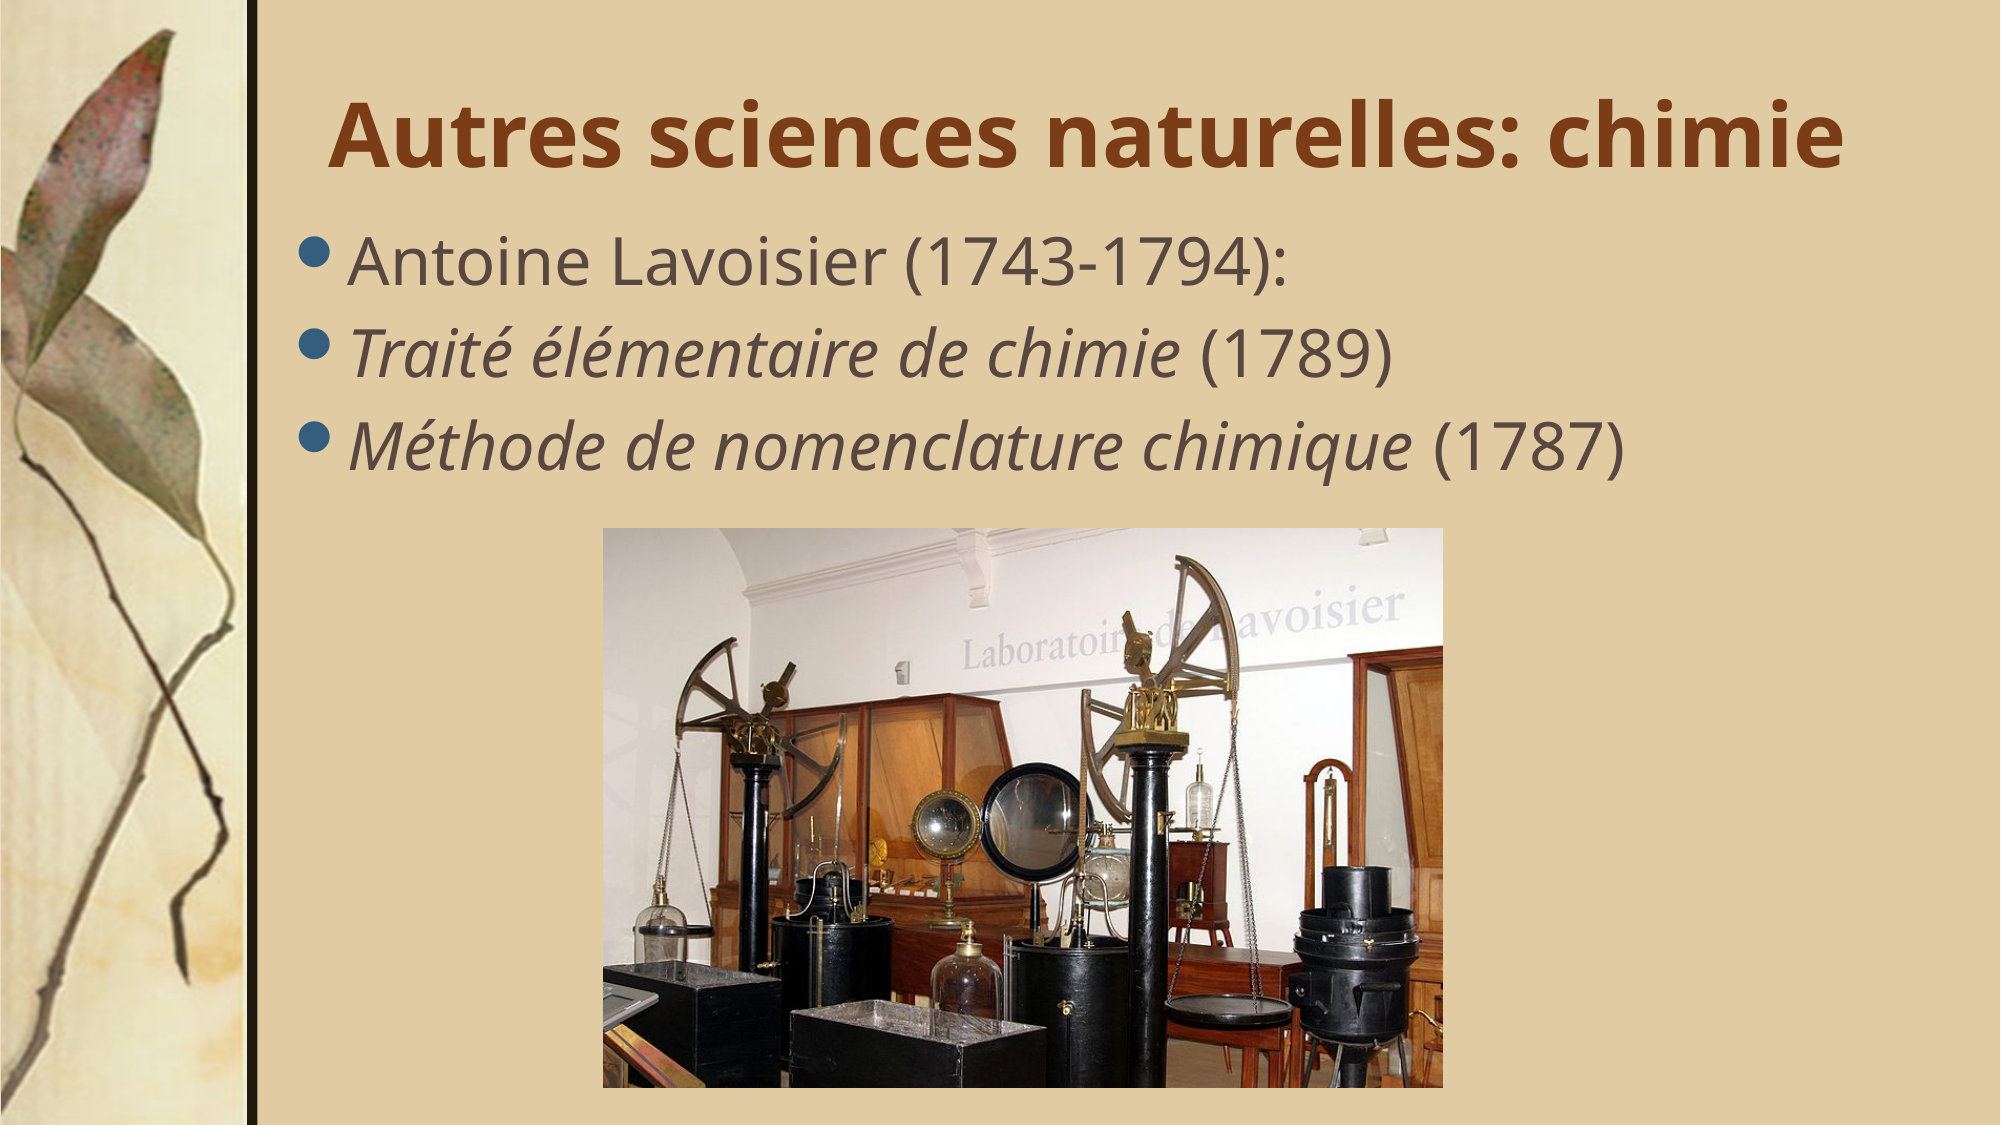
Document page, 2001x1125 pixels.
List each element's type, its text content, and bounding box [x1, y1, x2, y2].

picture [1, 0, 247, 1125]
list Antoine Lavoisier (1743-1794): Traité élémentaire de chimie (1789) Méthode de nomenclature chimique (1787) [266, 211, 1907, 999]
title Autres sciences naturelles: chimie [313, 45, 1954, 233]
picture [603, 528, 1443, 1088]
